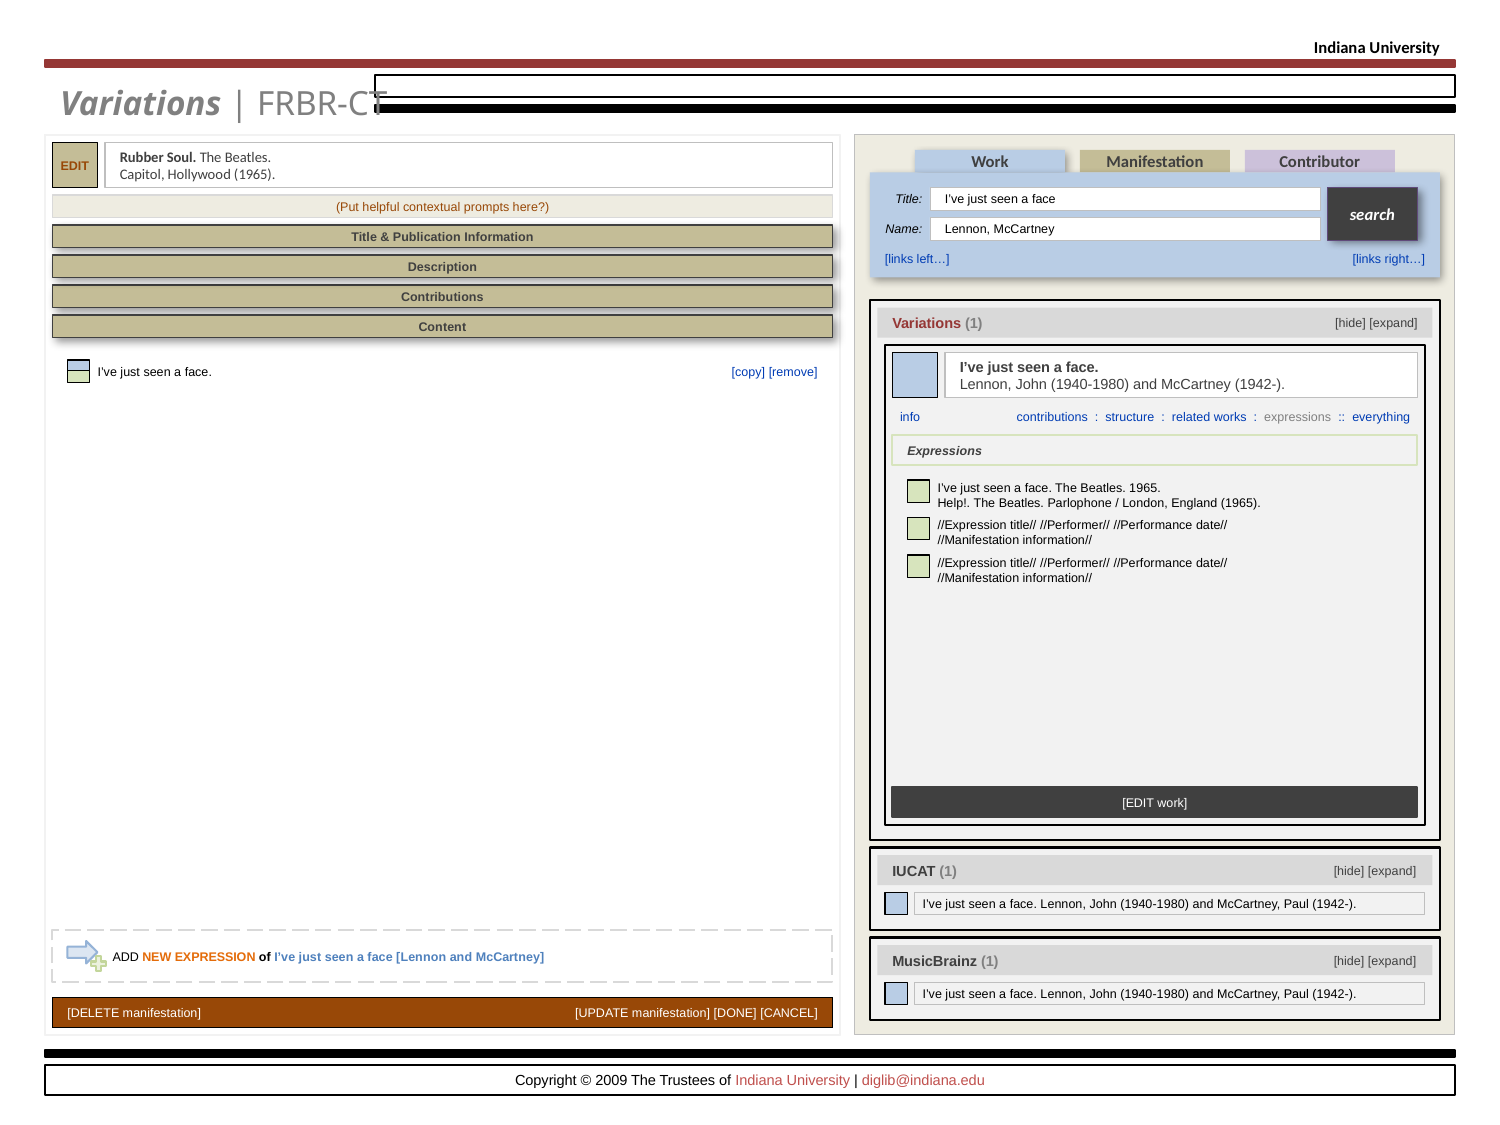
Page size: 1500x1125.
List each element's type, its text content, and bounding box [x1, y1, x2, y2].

text_box [43, 133, 842, 1037]
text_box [52, 142, 833, 188]
text_box Contributions [50, 283, 834, 310]
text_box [869, 937, 1441, 1021]
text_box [869, 847, 1441, 931]
text_box Description [50, 253, 834, 280]
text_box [892, 472, 1418, 509]
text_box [892, 547, 1418, 594]
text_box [52, 929, 833, 983]
text_box Title & Publication Information [50, 223, 834, 250]
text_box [52, 359, 833, 383]
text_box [892, 509, 1418, 547]
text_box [869, 299, 1441, 841]
text_box [853, 133, 1457, 1037]
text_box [52, 223, 842, 348]
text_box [55, 227, 840, 345]
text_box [52, 997, 833, 1028]
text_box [44, 1049, 1456, 1096]
text_box Content [50, 313, 834, 340]
text_box (Put helpful contextual prompts here?) [50, 194, 834, 220]
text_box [869, 149, 1441, 278]
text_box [884, 344, 1426, 826]
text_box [44, 29, 1456, 121]
